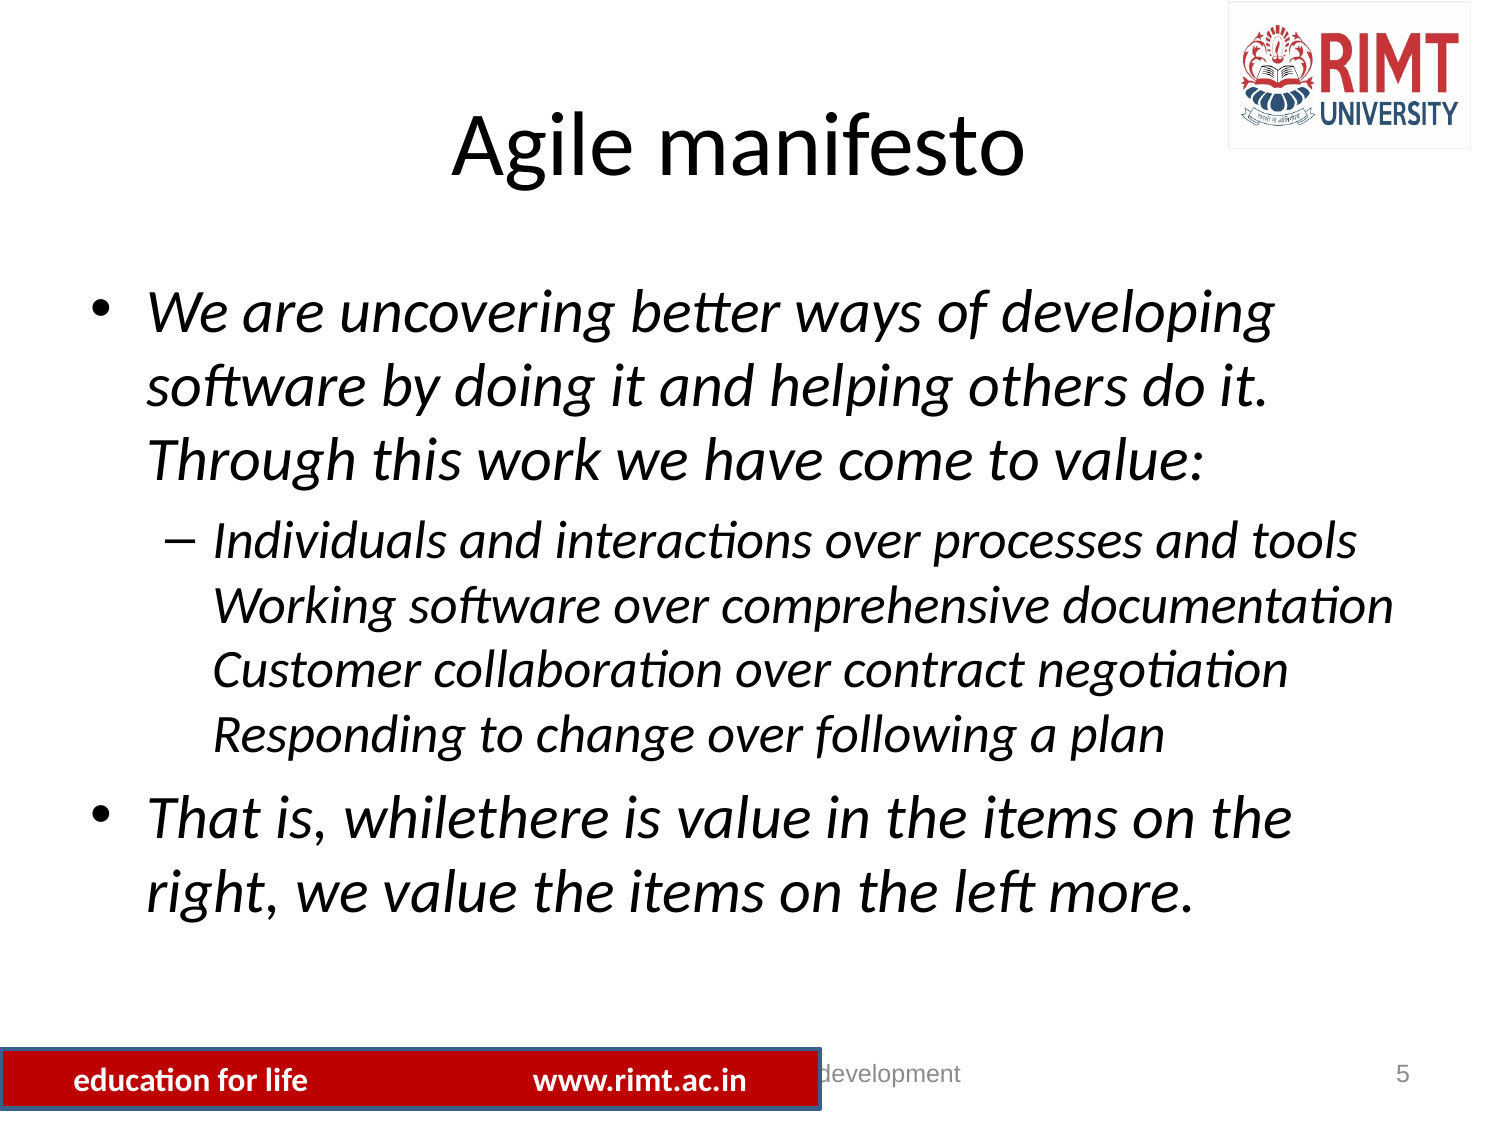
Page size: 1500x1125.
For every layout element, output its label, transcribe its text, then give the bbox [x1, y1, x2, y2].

title Agile manifesto [75, 45, 1425, 233]
text_box education for life www.rimt.ac.in [0, 1047, 822, 1111]
slide_number 5 [1074, 1042, 1425, 1103]
list We are uncovering better ways of developing software by doing it and helping others do it. Through this work we have come to value: Individuals and interactions over processes and tools Working software over comprehensive documentation Customer collaboration over contract negotiation Responding to change over following a plan That is, whilethere is value in the items on the right, we value the items on the left more. [75, 262, 1425, 1005]
footer Chapter 3 Agile software development [512, 1042, 988, 1103]
picture [1227, 1, 1471, 149]
